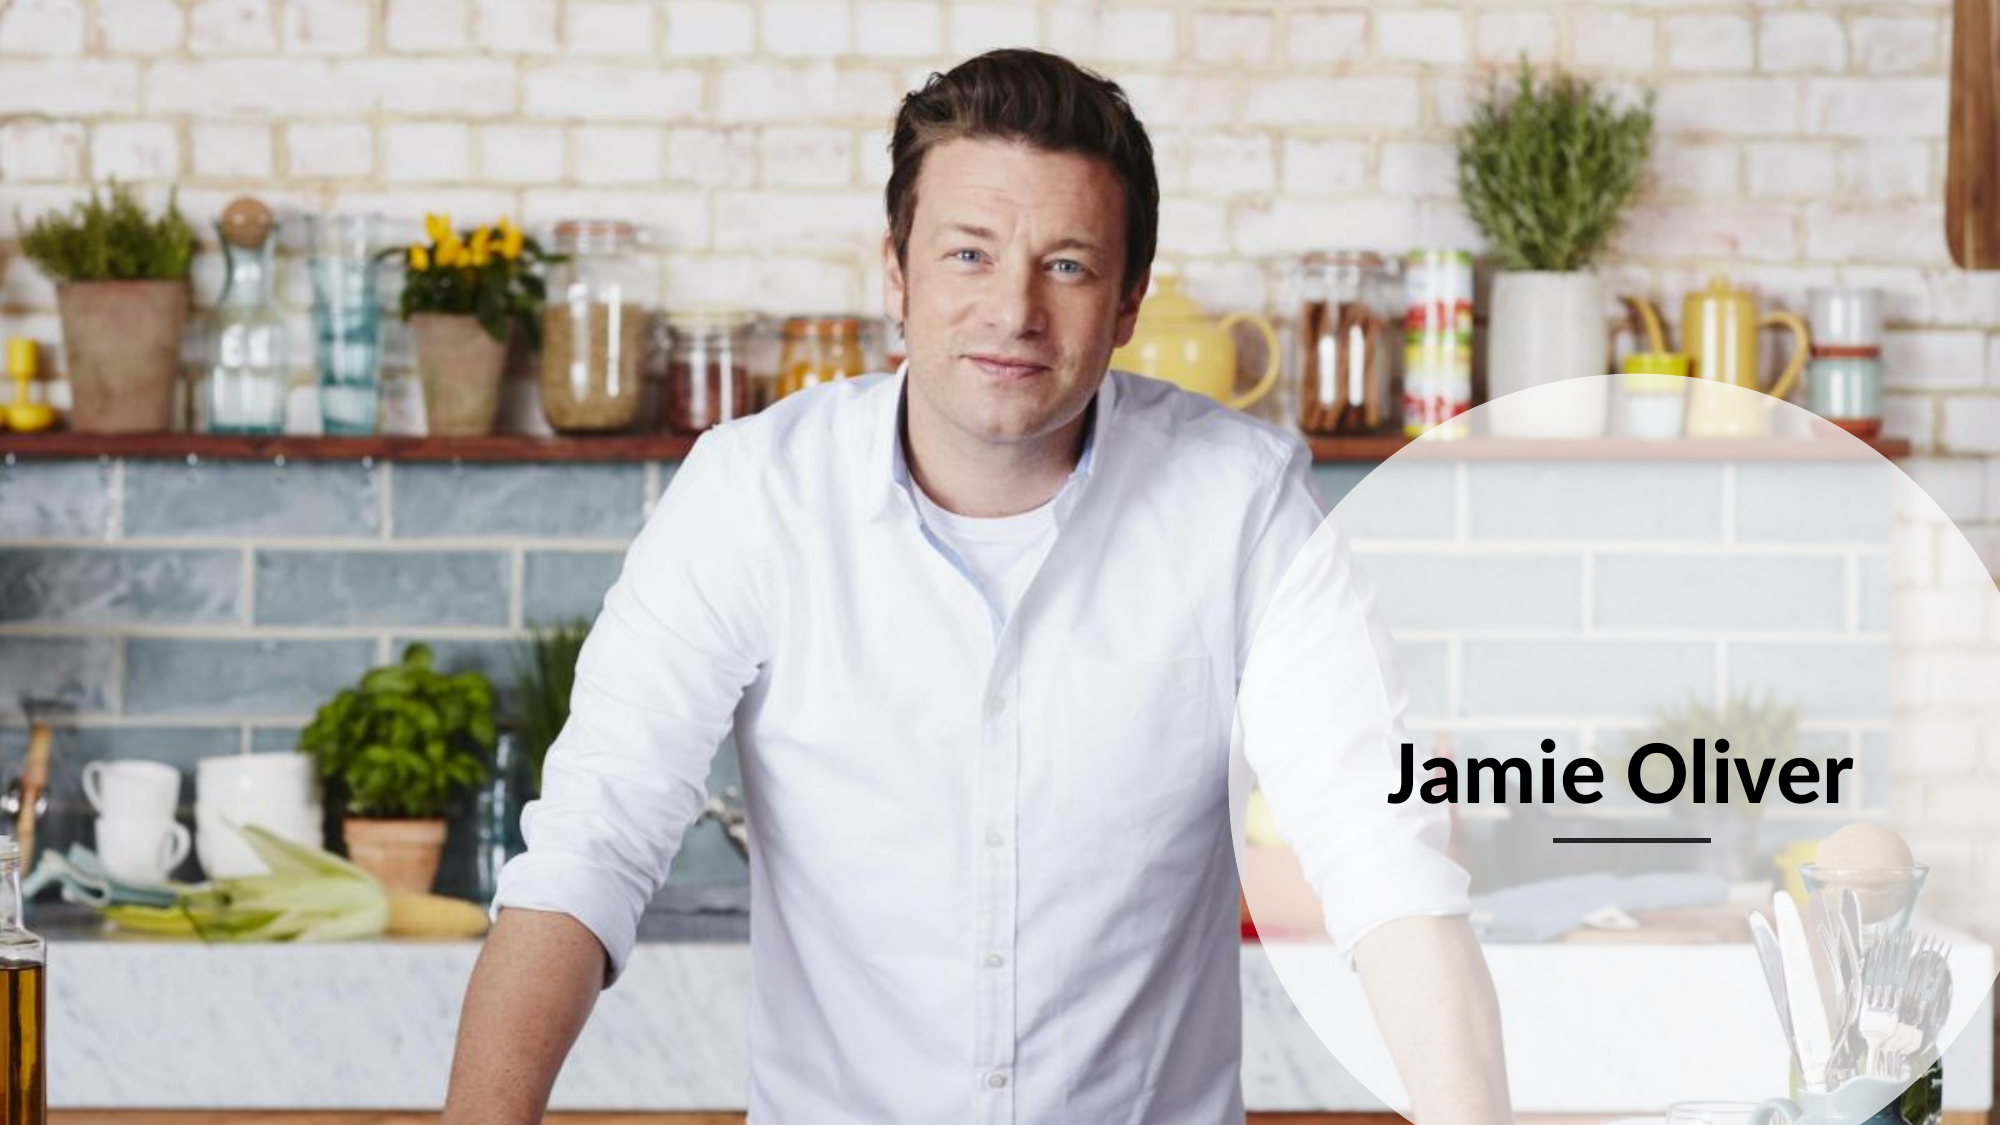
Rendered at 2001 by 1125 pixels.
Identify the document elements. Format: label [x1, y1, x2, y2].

list [0, 0, 2000, 1125]
